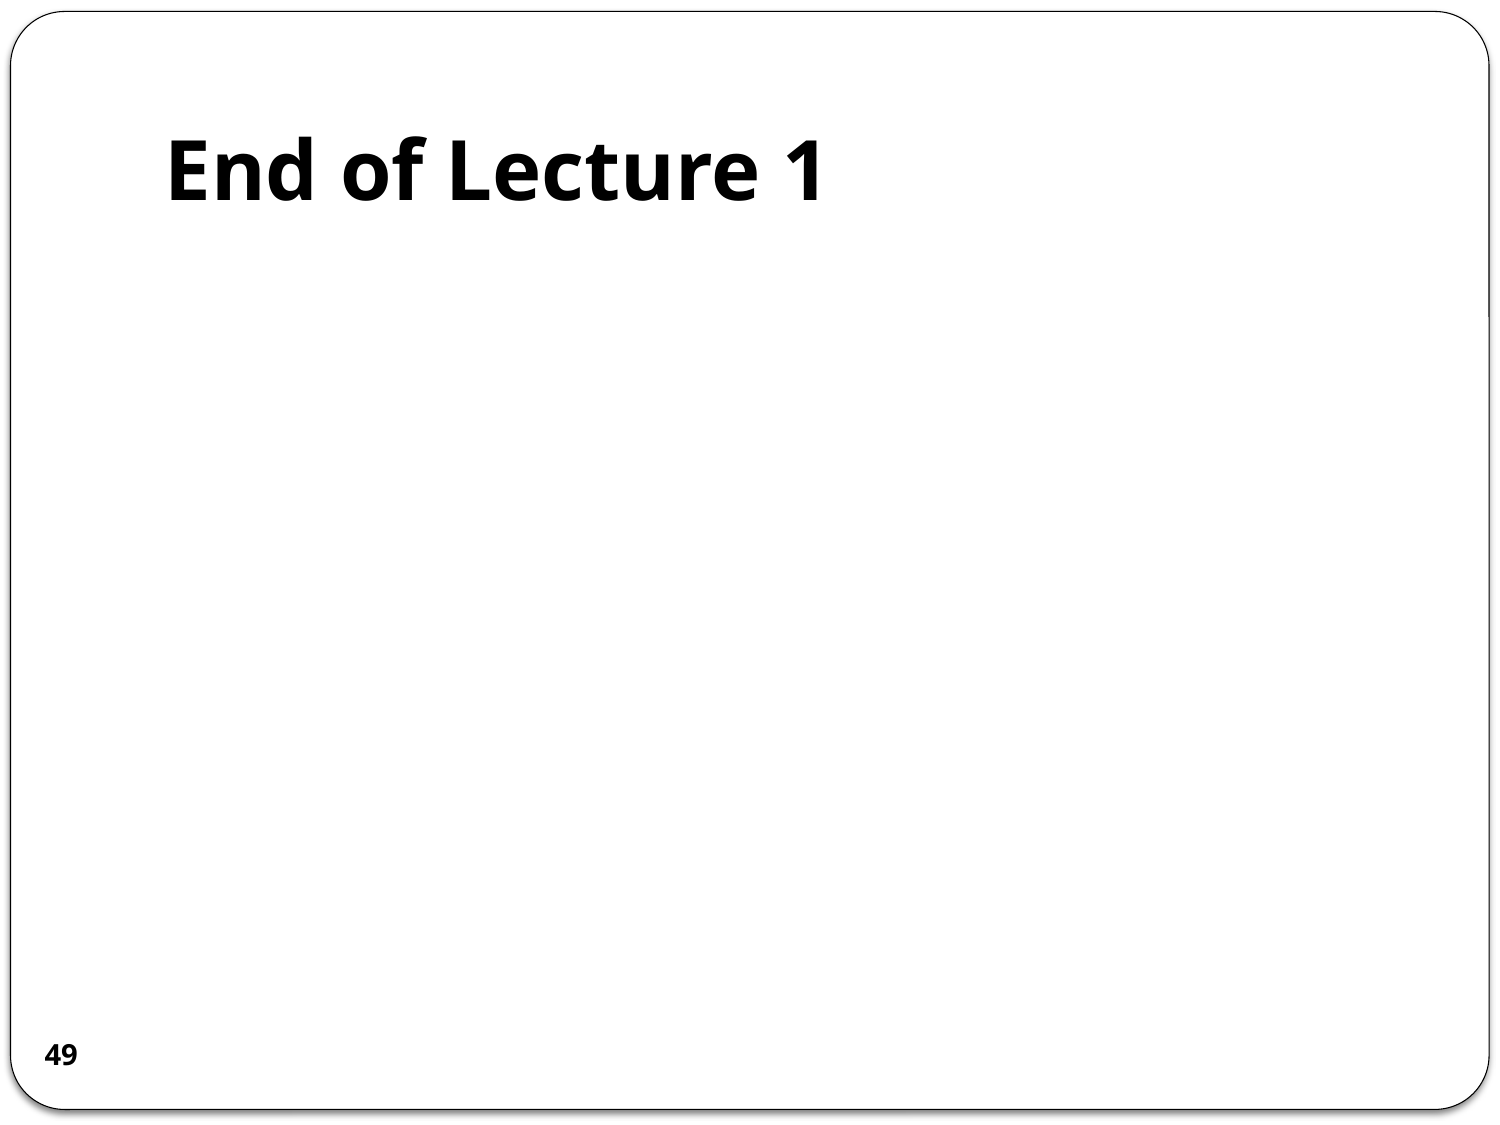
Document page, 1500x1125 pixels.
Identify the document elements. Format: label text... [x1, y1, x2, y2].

slide_number 49 [23, 1018, 99, 1094]
title End of Lecture 1 [150, 45, 1425, 233]
